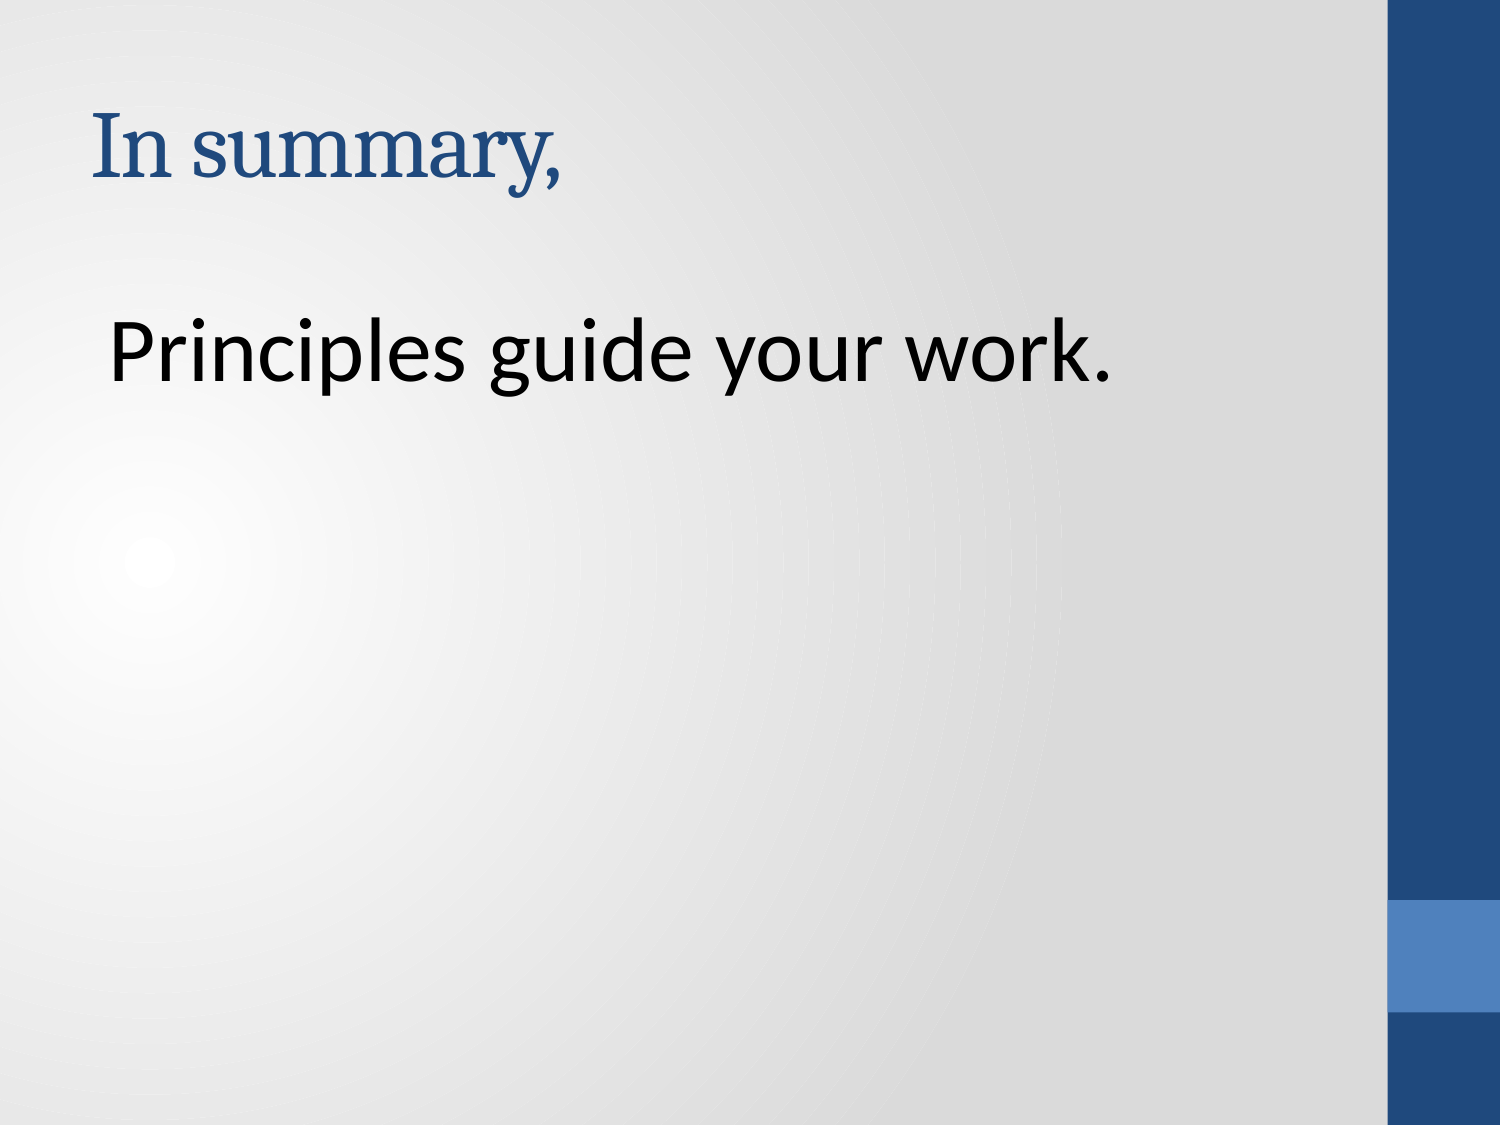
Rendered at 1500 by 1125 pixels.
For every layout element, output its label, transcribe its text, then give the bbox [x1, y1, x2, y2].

title In summary, [75, 45, 1325, 233]
list Principles guide your work. [75, 282, 1325, 1070]
